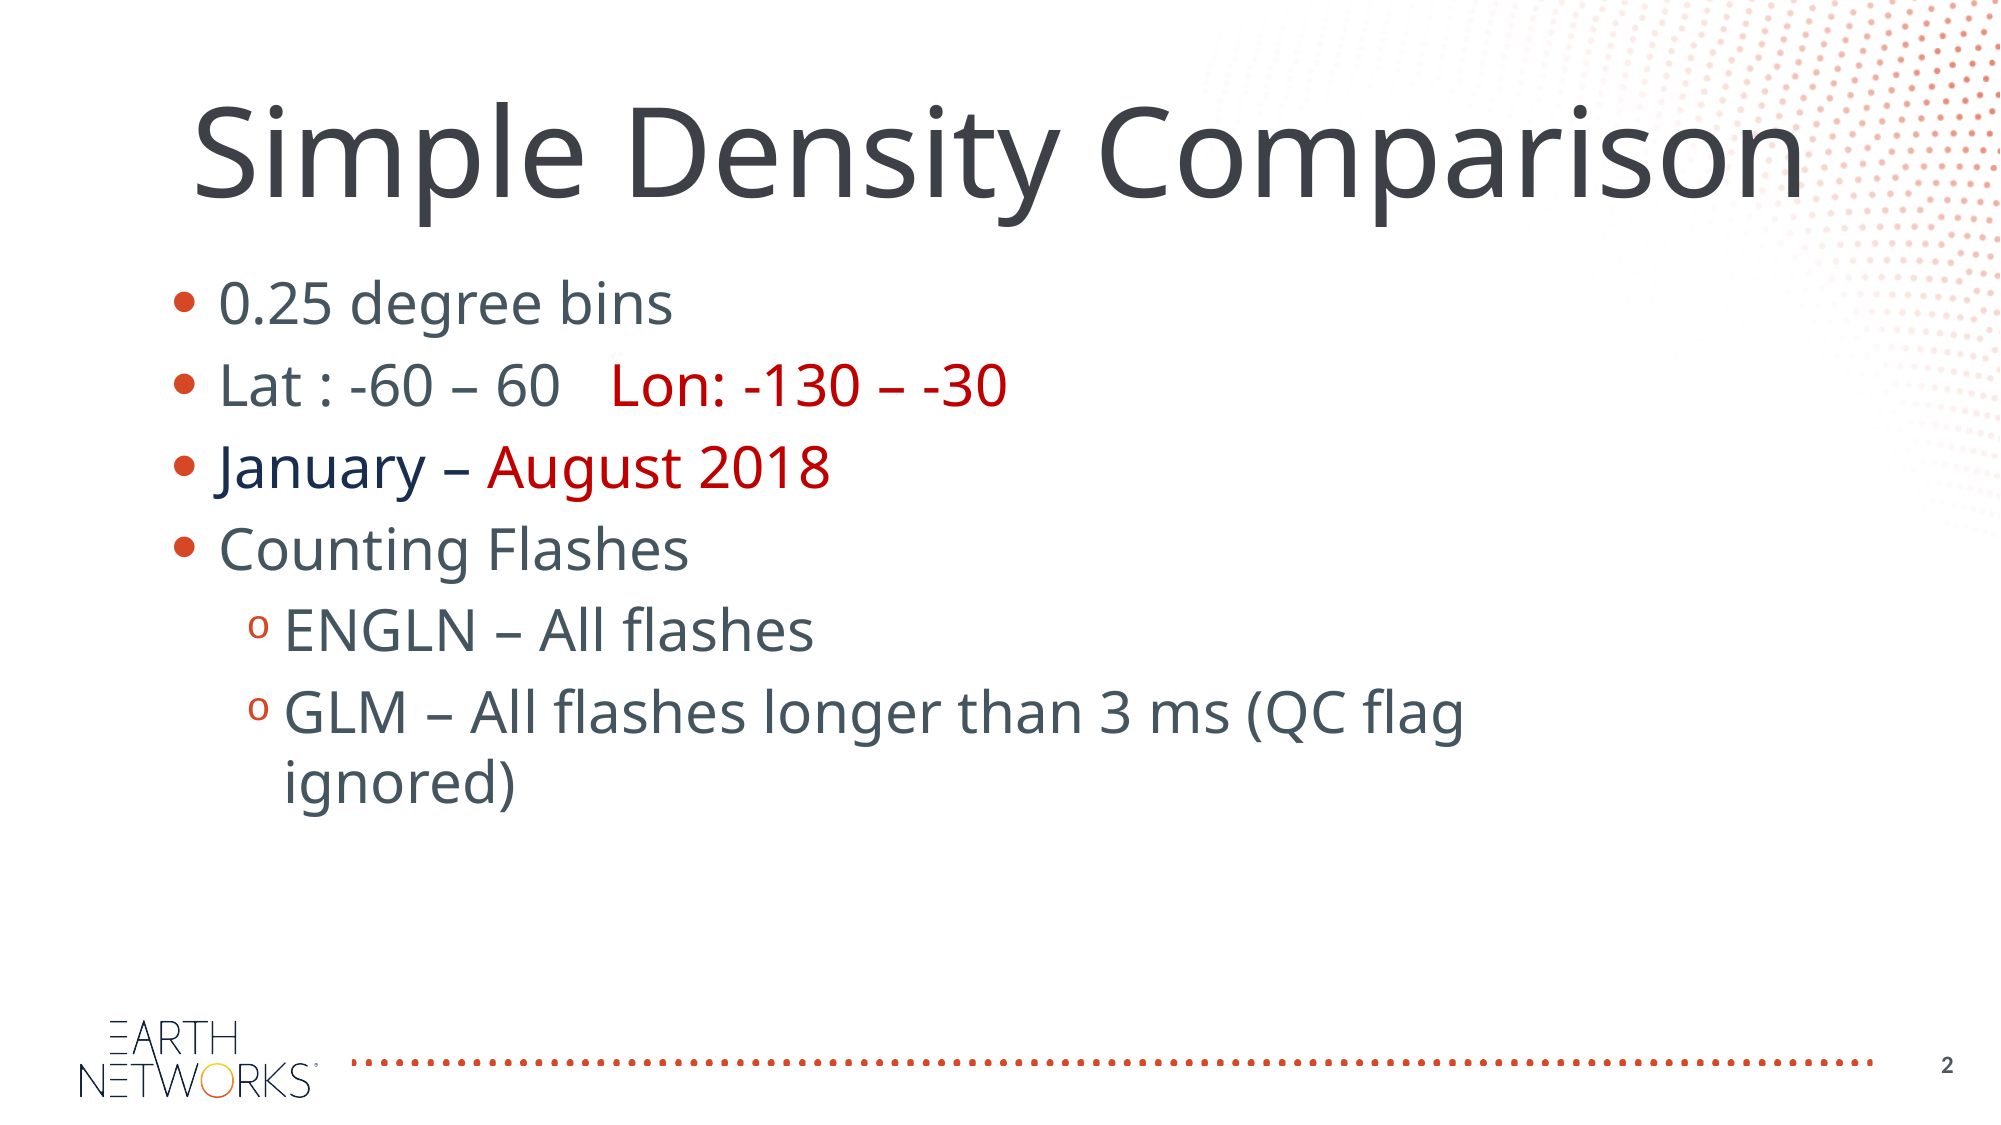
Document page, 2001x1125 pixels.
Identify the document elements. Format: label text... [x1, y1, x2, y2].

picture [1203, 0, 2000, 597]
list 0.25 degree bins Lat : -60 – 60 Lon: -130 – -30 January – August 2018 Counting Flashes ENGLN – All flashes GLM – All flashes longer than 3 ms (QC flag ignored) [81, 259, 1663, 946]
slide_number 2 [1829, 1033, 1969, 1094]
text_box Simple Density Comparison [176, 64, 1937, 230]
picture [80, 1020, 318, 1098]
